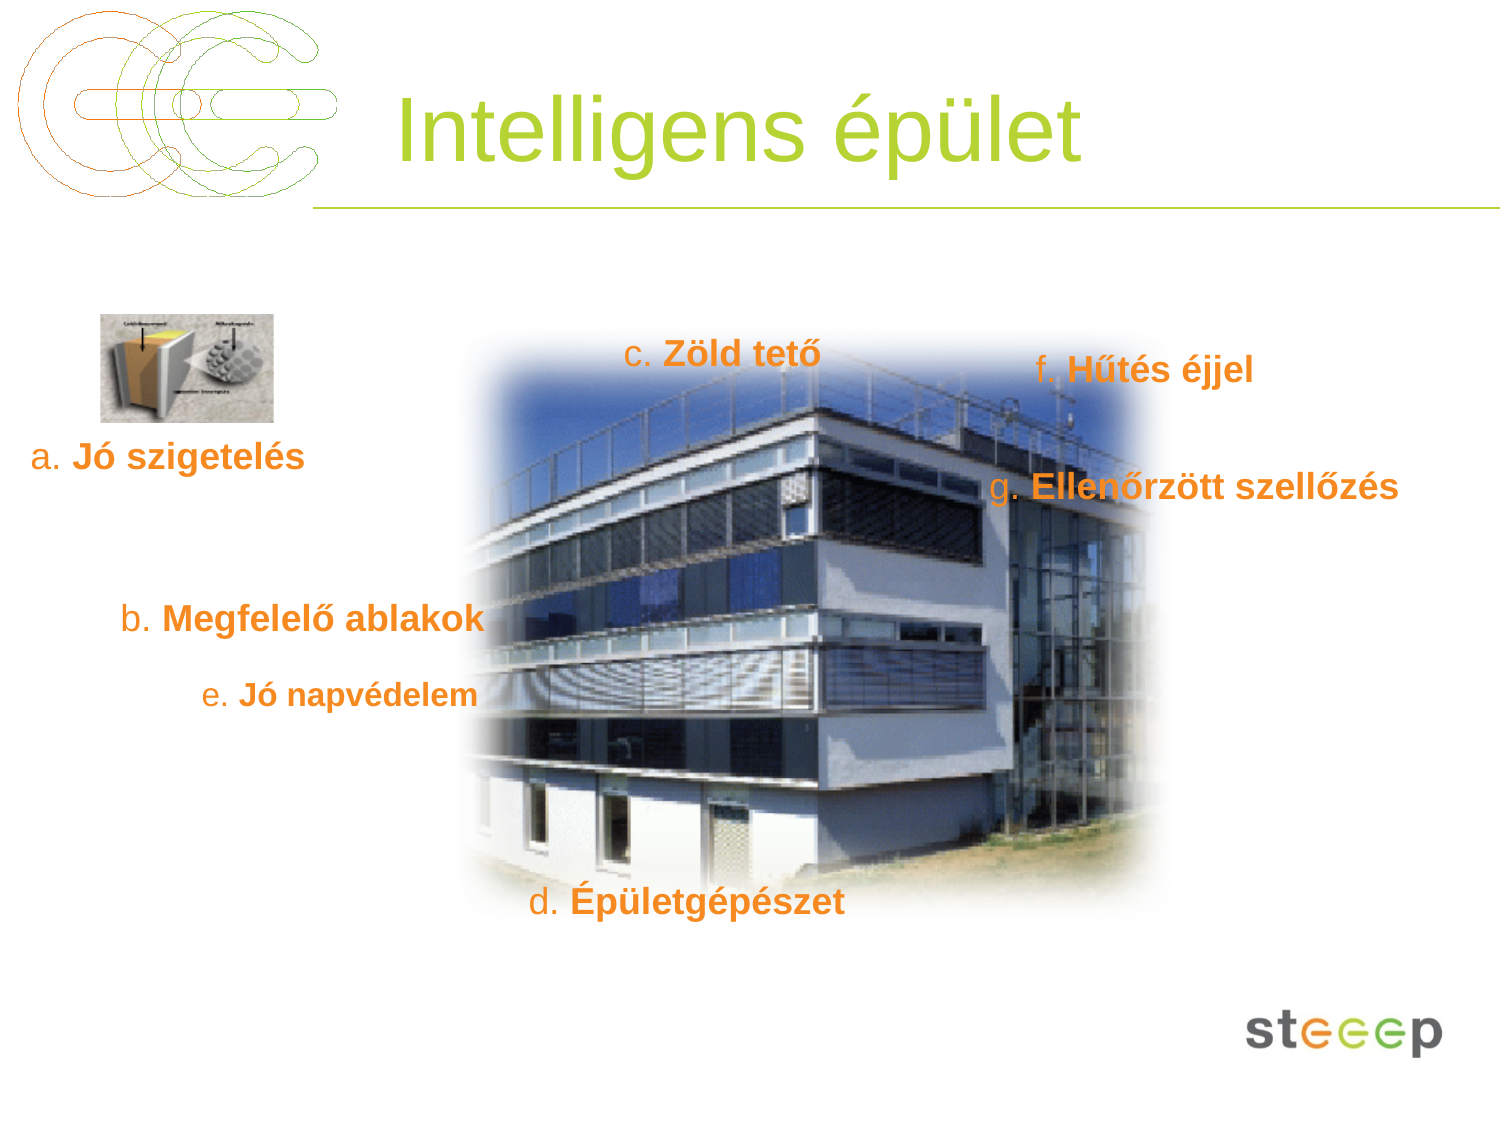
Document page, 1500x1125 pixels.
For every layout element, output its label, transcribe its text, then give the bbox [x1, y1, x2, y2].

text_box f. Hűtés éjjel [1174, 337, 1459, 398]
text_box g. Ellenőrzött szellőzés [1174, 454, 1447, 515]
picture [17, 11, 337, 197]
picture [1187, 968, 1500, 1125]
text_box a. Jó szigetelés [15, 424, 396, 485]
text_box e. Jó napvédelem [186, 666, 449, 721]
title Intelligens épület [76, 30, 1427, 219]
picture [100, 314, 274, 423]
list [454, 325, 1171, 918]
text_box b. Megfelelő ablakok [105, 586, 449, 646]
